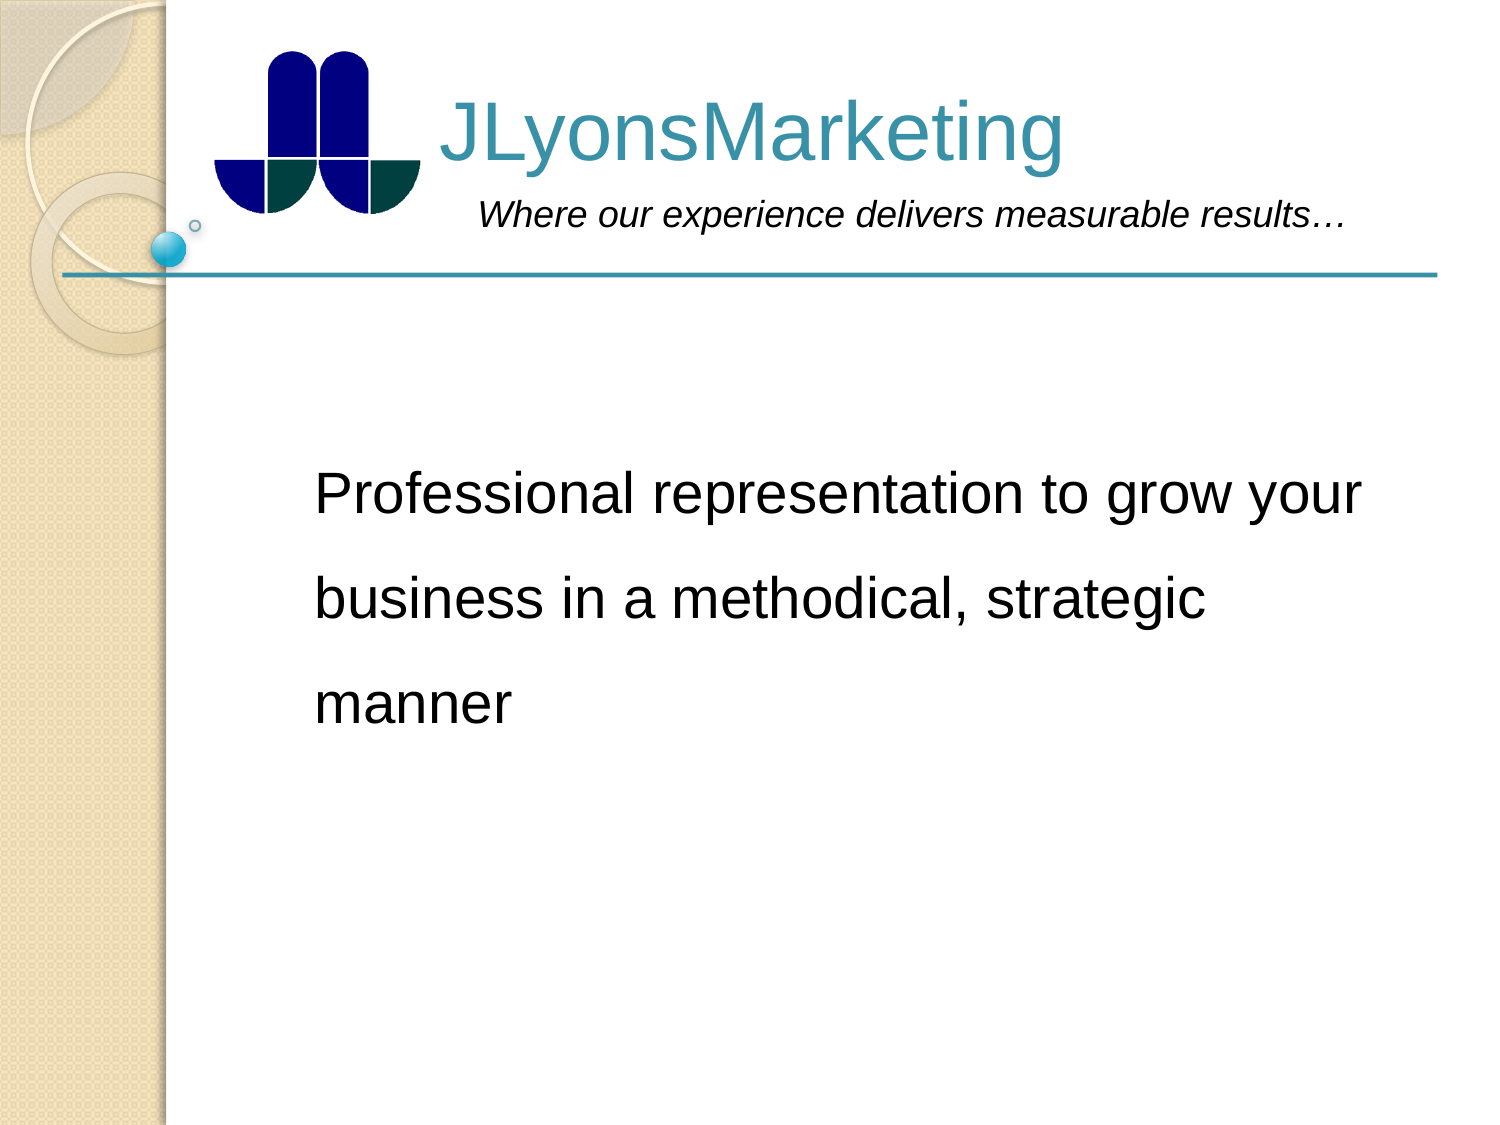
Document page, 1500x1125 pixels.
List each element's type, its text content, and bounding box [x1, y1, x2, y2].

text_box Professional representation to grow your business in a methodical, strategic manner [299, 412, 1425, 743]
picture [212, 49, 422, 216]
text_box [412, 424, 1213, 508]
